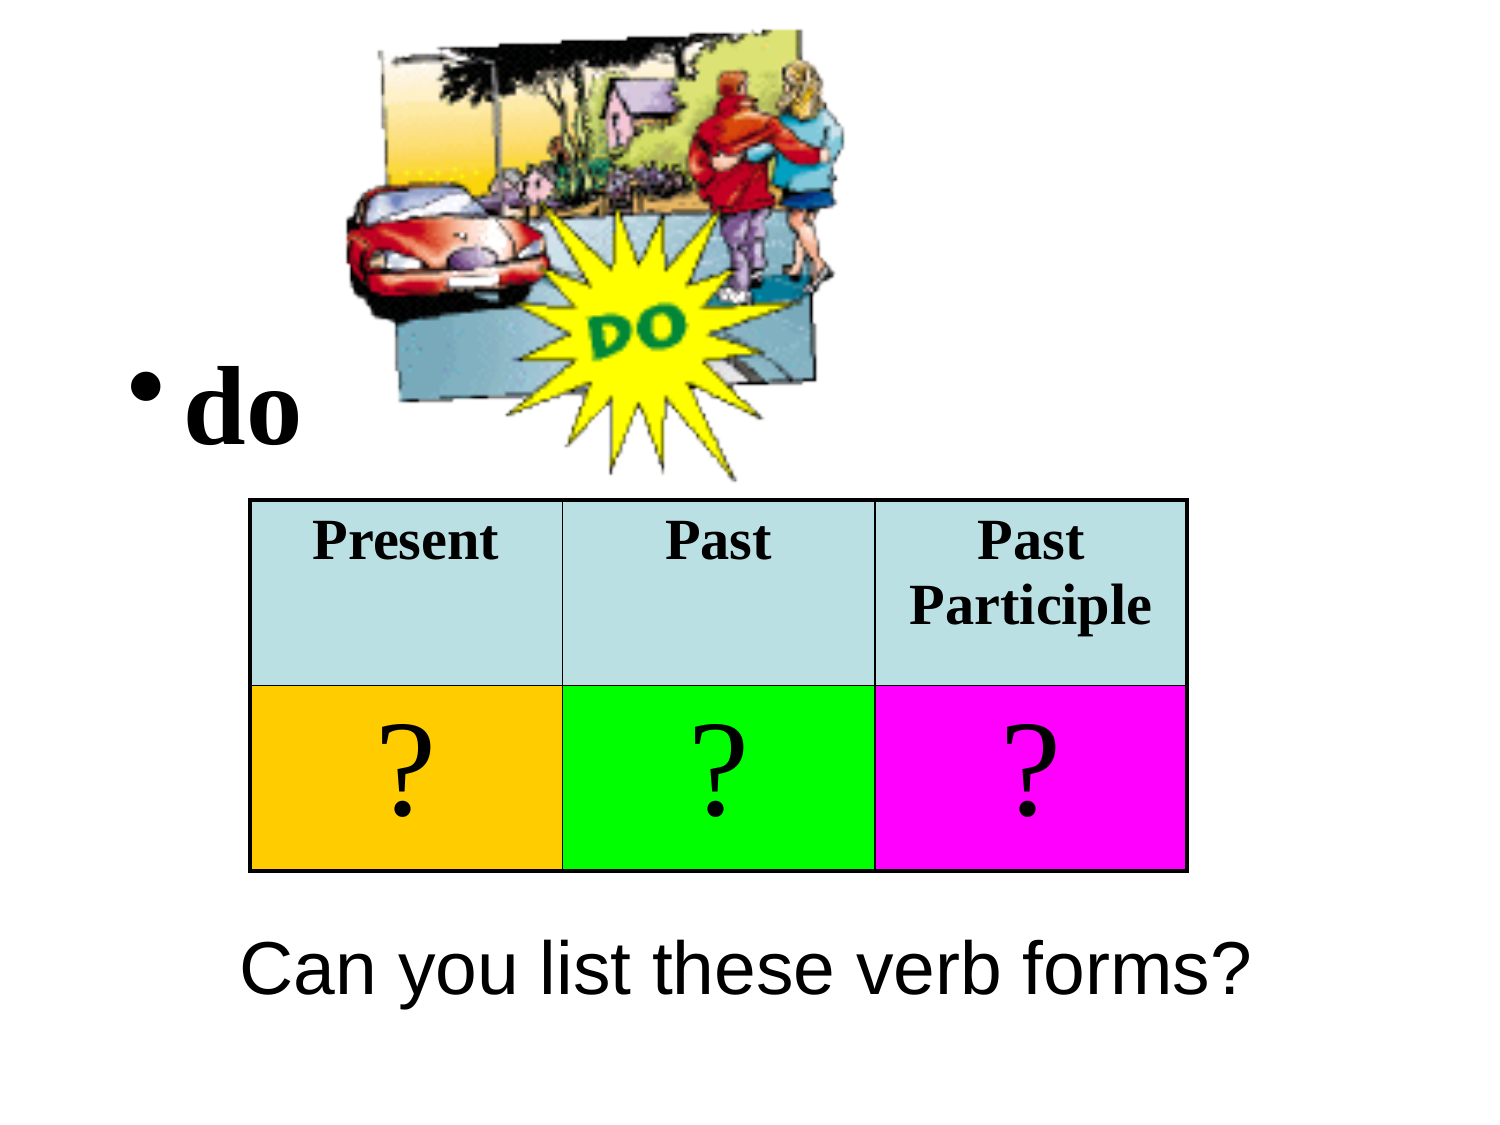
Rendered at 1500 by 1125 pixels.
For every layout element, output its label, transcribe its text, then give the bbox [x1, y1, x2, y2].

text_box Can you list these verb forms? [224, 912, 1288, 1018]
table_header Present [252, 502, 562, 685]
table_cell ? [876, 686, 1185, 869]
table_cell ? [563, 686, 874, 869]
list do [112, 324, 1388, 1000]
table_header Past Participle [876, 502, 1185, 685]
table_cell ? [252, 686, 562, 869]
table_header Past [563, 502, 874, 685]
picture [337, 27, 863, 518]
